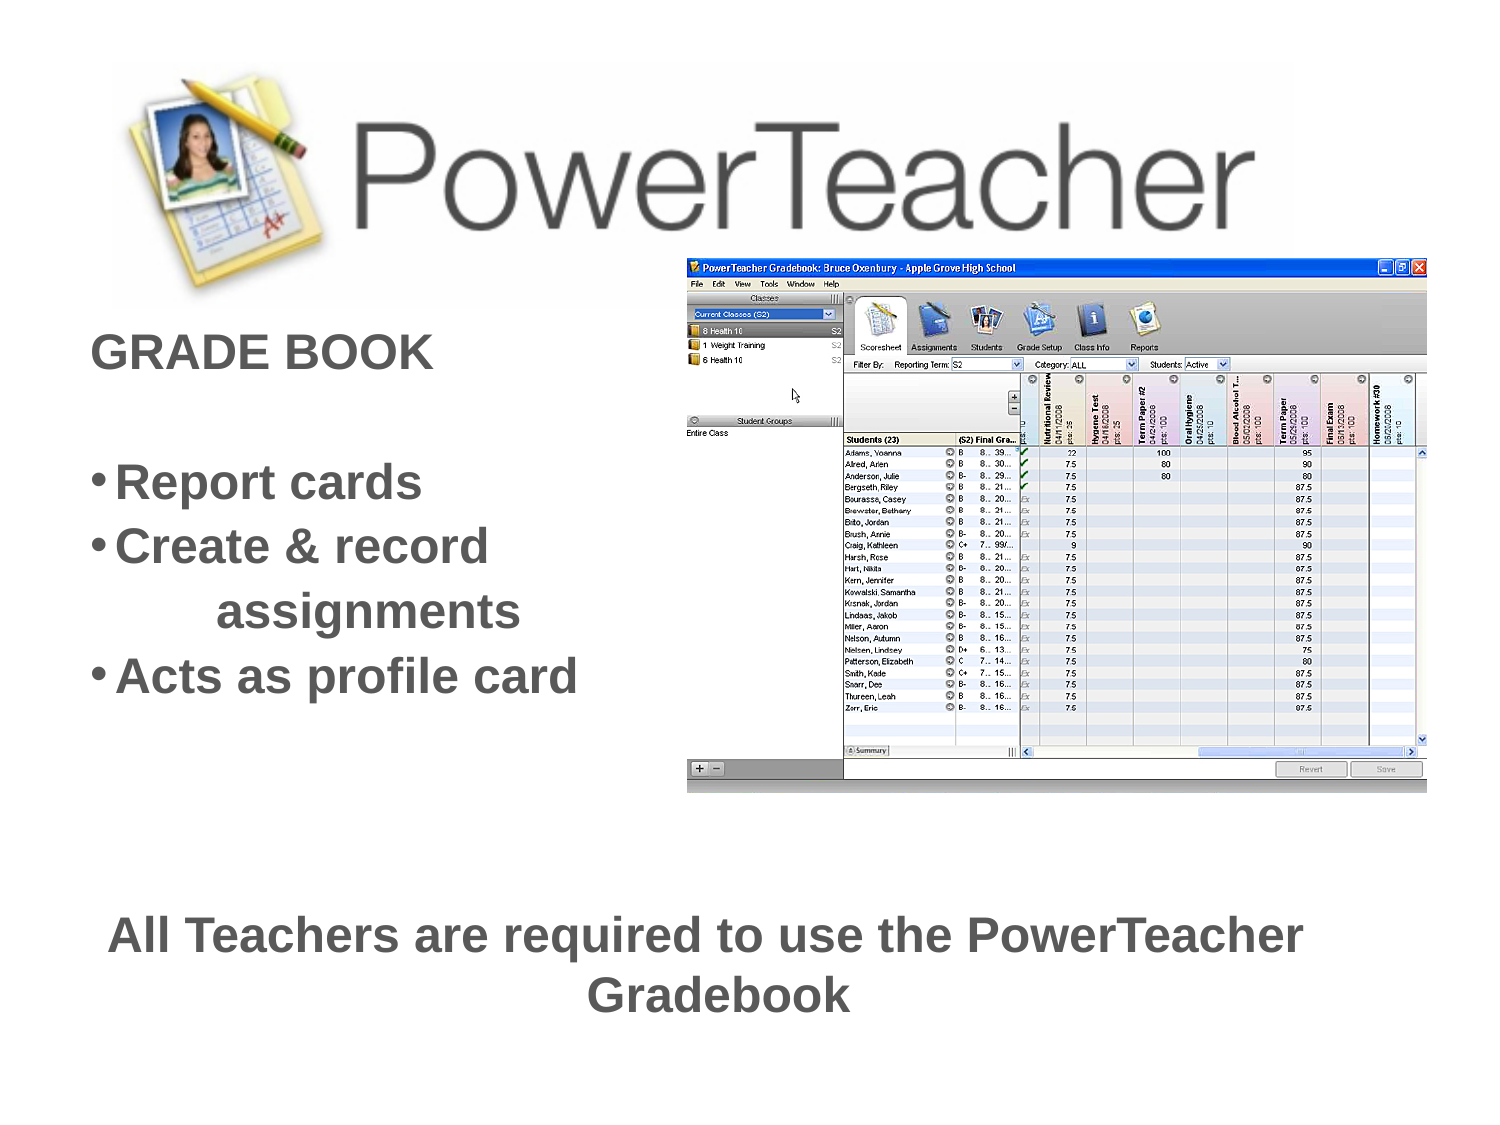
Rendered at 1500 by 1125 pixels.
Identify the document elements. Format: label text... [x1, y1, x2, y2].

picture [687, 258, 1428, 794]
text_box GRADE BOOK Report cards Create & record assignments Acts as profile card All Teachers are required to use the PowerTeacher Gradebook [74, 312, 1338, 1038]
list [112, 62, 1294, 310]
